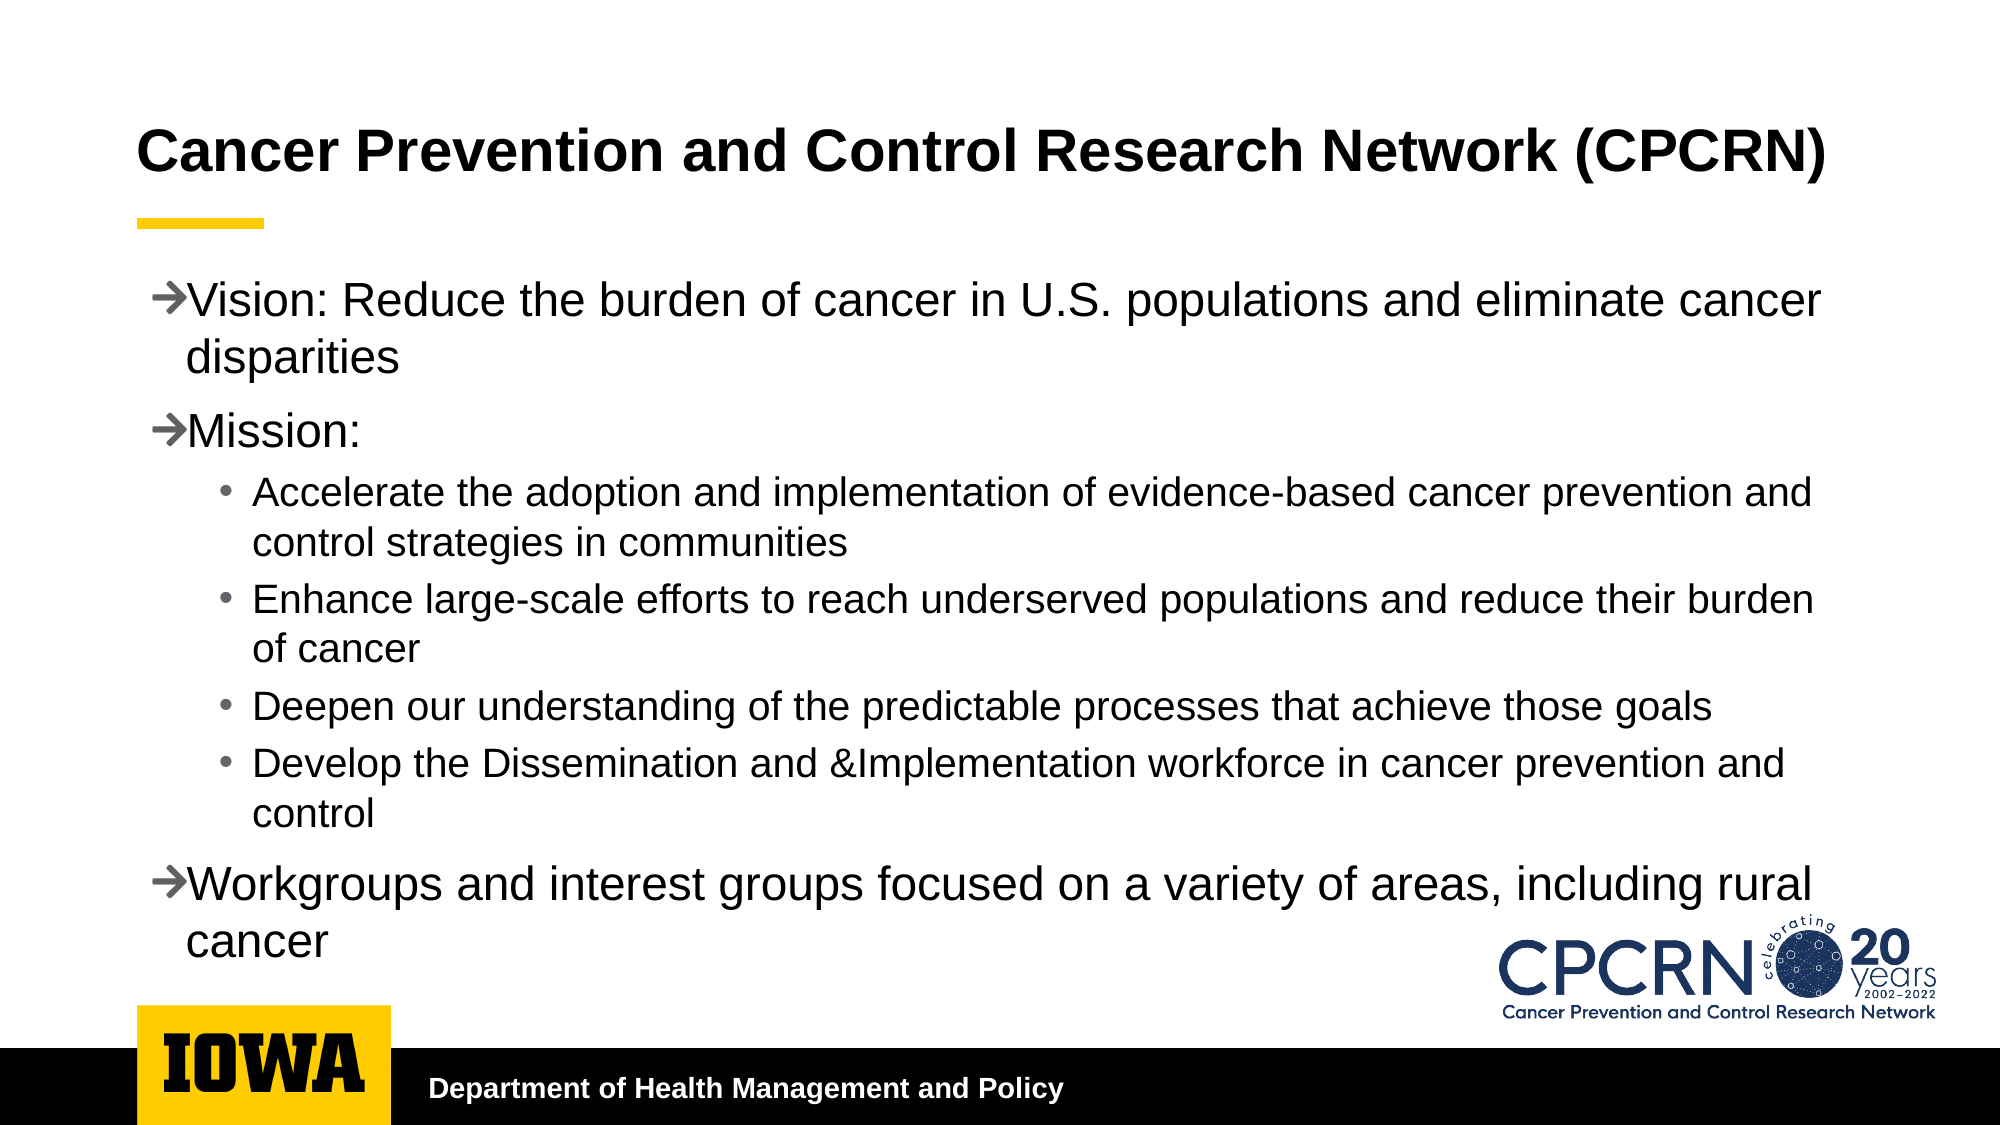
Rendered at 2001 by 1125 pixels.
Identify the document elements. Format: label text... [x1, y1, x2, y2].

list Vision: Reduce the burden of cancer in U.S. populations and eliminate cancer disparities Mission: Accelerate the adoption and implementation of evidence-based cancer prevention and control strategies in communities Enhance large-scale efforts to reach underserved populations and reduce their burden of cancer Deepen our understanding of the predictable processes that achieve those goals Develop the Dissemination and &Implementation workforce in cancer prevention and control Workgroups and interest groups focused on a variety of areas, including rural cancer [137, 261, 1863, 981]
title Cancer Prevention and Control Research Network (CPCRN) [121, 81, 1847, 224]
picture [137, 1005, 391, 1125]
picture [152, 408, 193, 448]
footer Department of Health Management and Policy [413, 1056, 1838, 1117]
picture [152, 277, 193, 317]
picture [152, 860, 193, 900]
picture [1499, 914, 1936, 1019]
